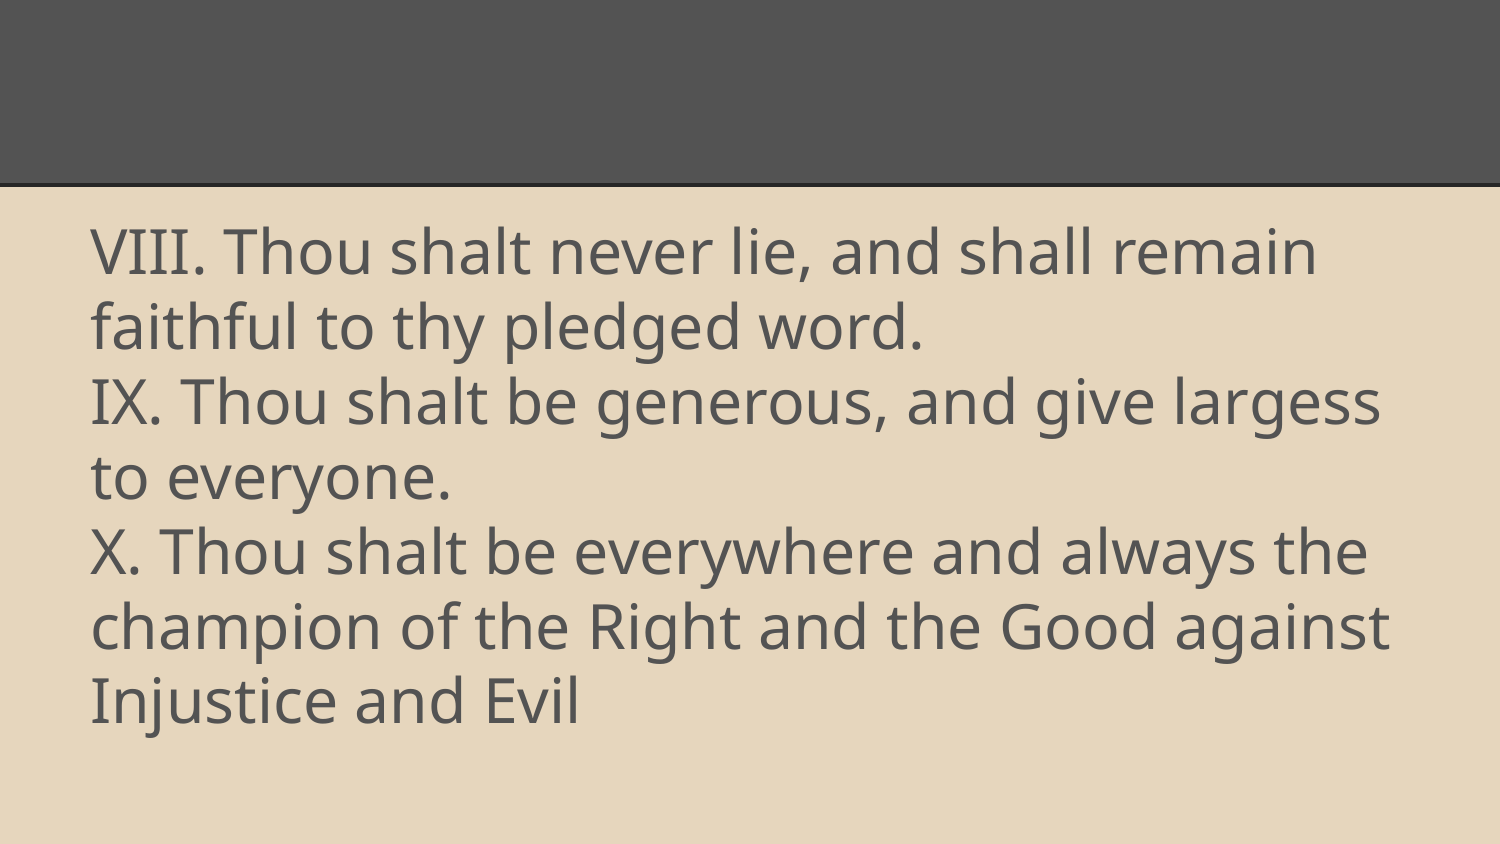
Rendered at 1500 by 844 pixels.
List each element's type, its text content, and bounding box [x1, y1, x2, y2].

list VIII. Thou shalt never lie, and shall remain faithful to thy pledged word. IX. Thou shalt be generous, and give largess to everyone. X. Thou shalt be everywhere and always the champion of the Right and the Good against Injustice and Evil [75, 196, 1425, 808]
